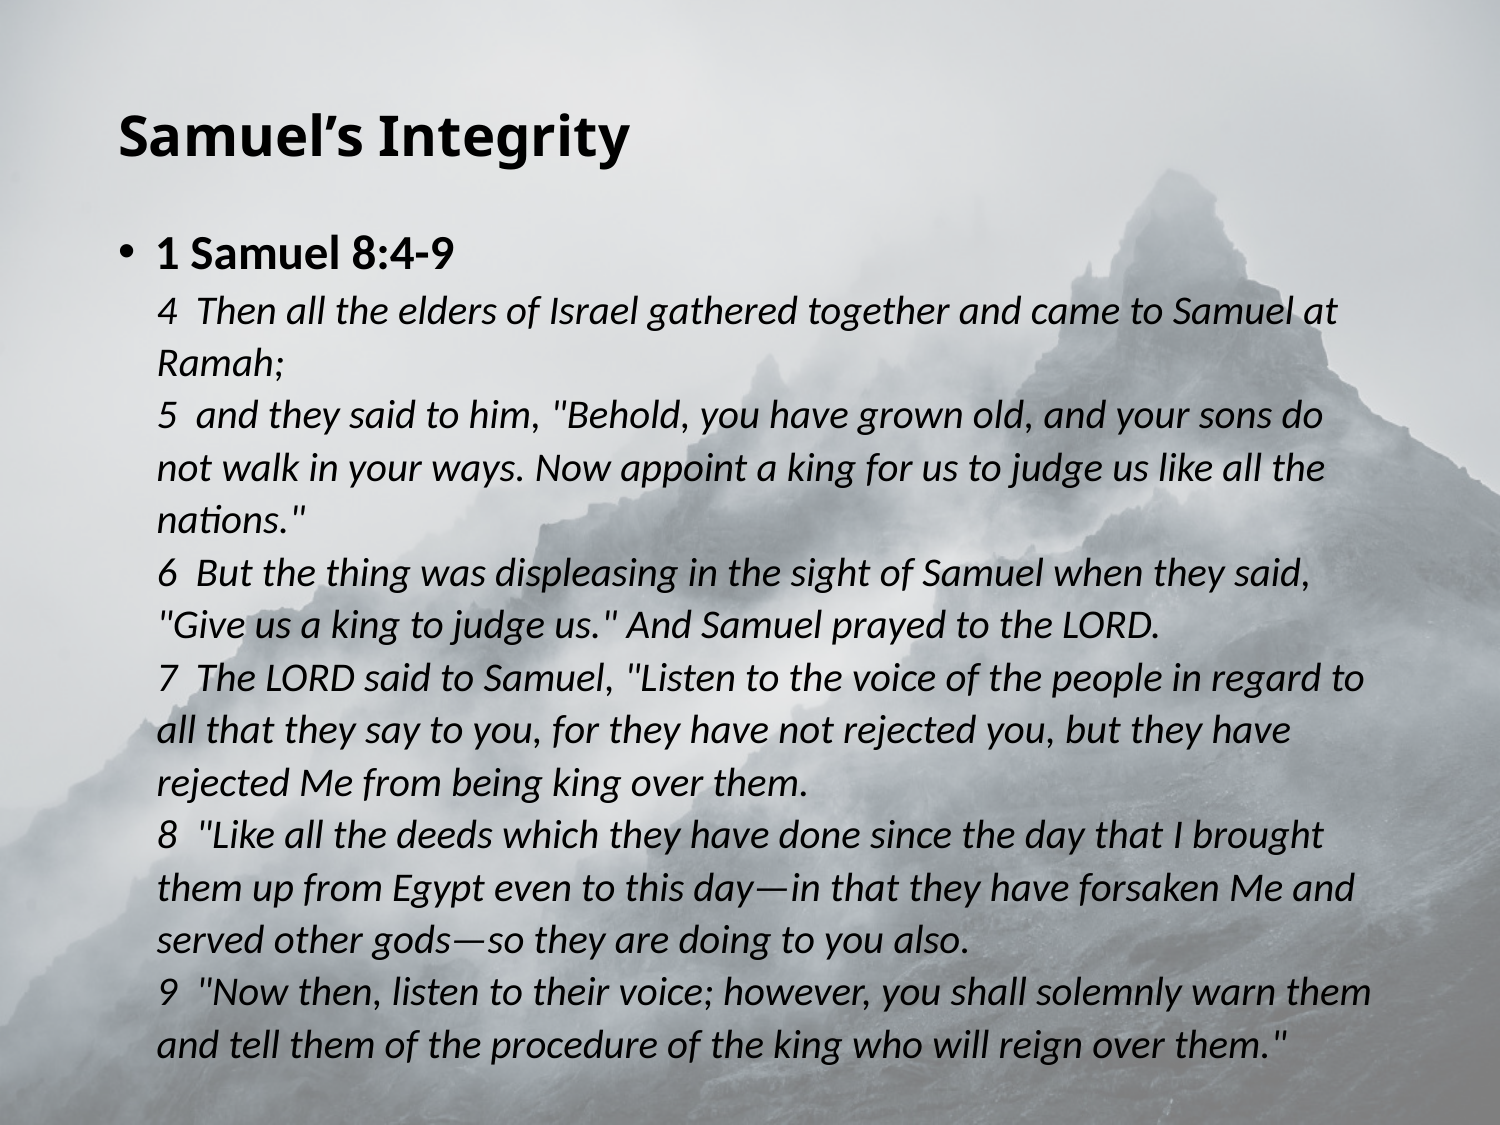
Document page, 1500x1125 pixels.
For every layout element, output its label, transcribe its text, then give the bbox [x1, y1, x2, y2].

title Samuel’s Integrity [103, 56, 1397, 219]
list 1 Samuel 8:4-9 4 Then all the elders of Israel gathered together and came to Samuel at Ramah; 5 and they said to him, "Behold, you have grown old, and your sons do not walk in your ways. Now appoint a king for us to judge us like all the nations." 6 But the thing was displeasing in the sight of Samuel when they said, "Give us a king to judge us." And Samuel prayed to the LORD. 7 The LORD said to Samuel, "Listen to the voice of the people in regard to all that they say to you, for they have not rejected you, but they have rejected Me from being king over them. 8 "Like all the deeds which they have done since the day that I brought them up from Egypt even to this day—in that they have forsaken Me and served other gods—so they are doing to you also. 9 "Now then, listen to their voice; however, you shall solemnly warn them and tell them of the procedure of the king who will reign over them." [103, 219, 1397, 1094]
